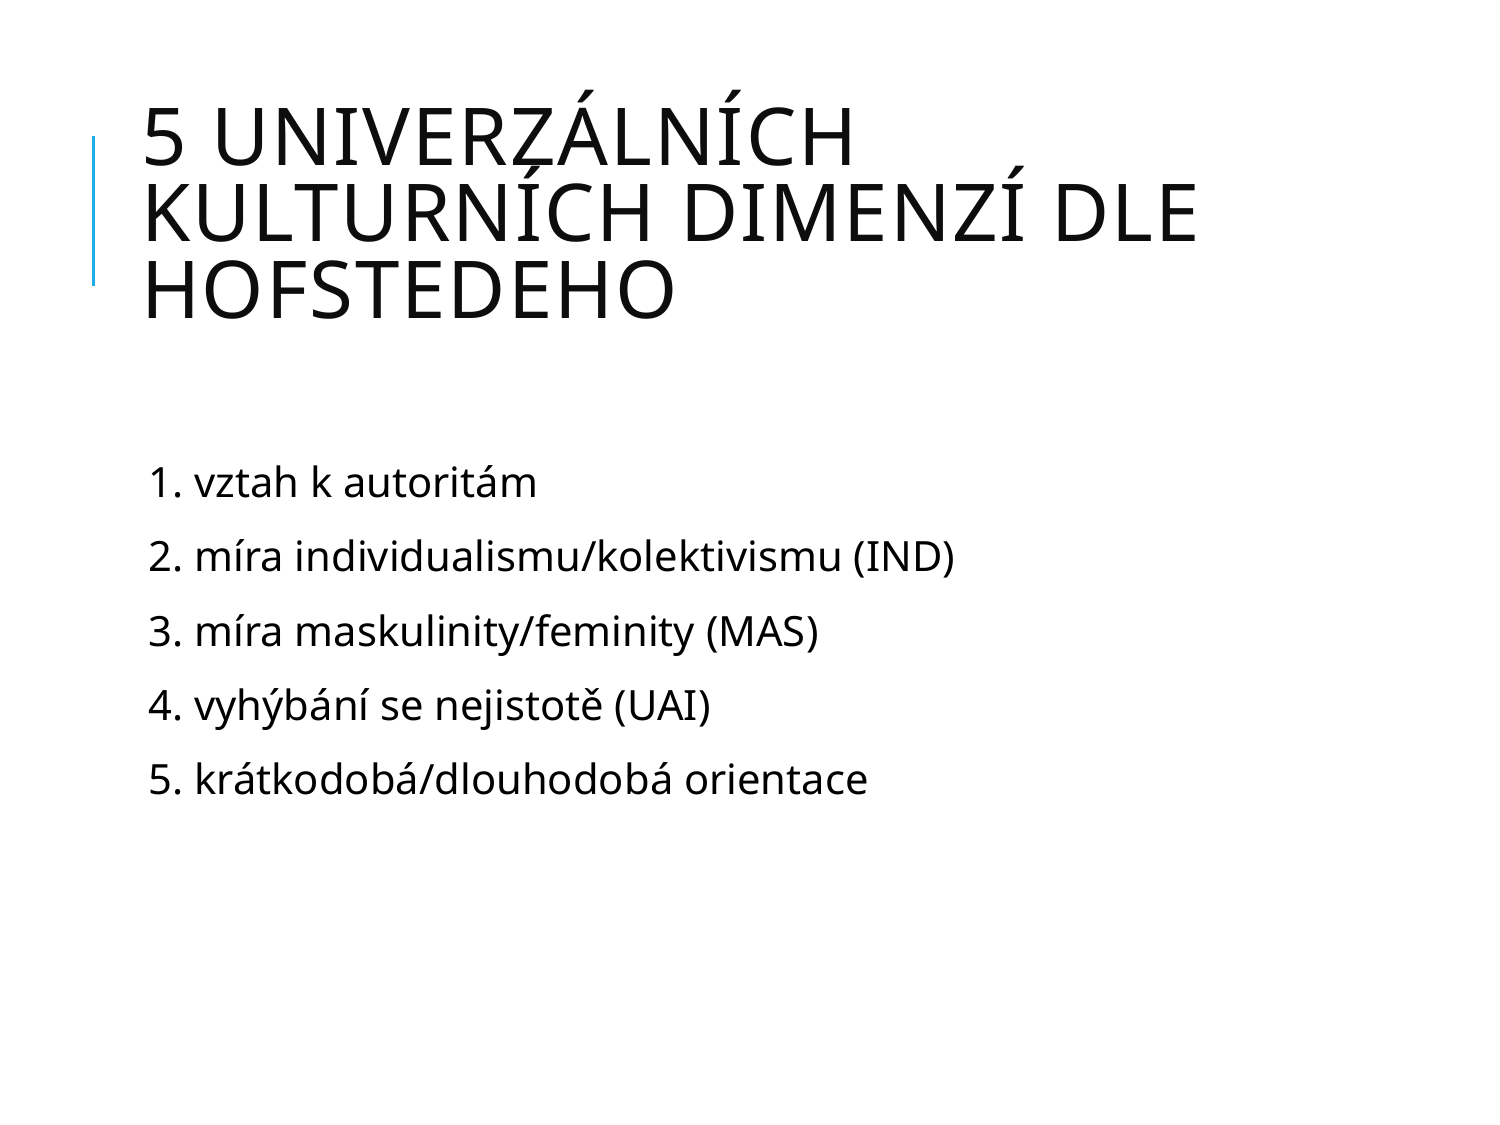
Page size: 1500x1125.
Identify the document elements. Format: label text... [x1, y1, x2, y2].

list 1. vztah k autoritám 2. míra individualismu/kolektivismu (IND) 3. míra maskulinity/feminity (MAS) 4. vyhýbání se nejistotě (UAI) 5. krátkodobá/dlouhodobá orientace [126, 375, 1322, 1035]
title 5 univerzálních kulturních dimenzí dle Hofstedeho [126, 96, 1322, 342]
